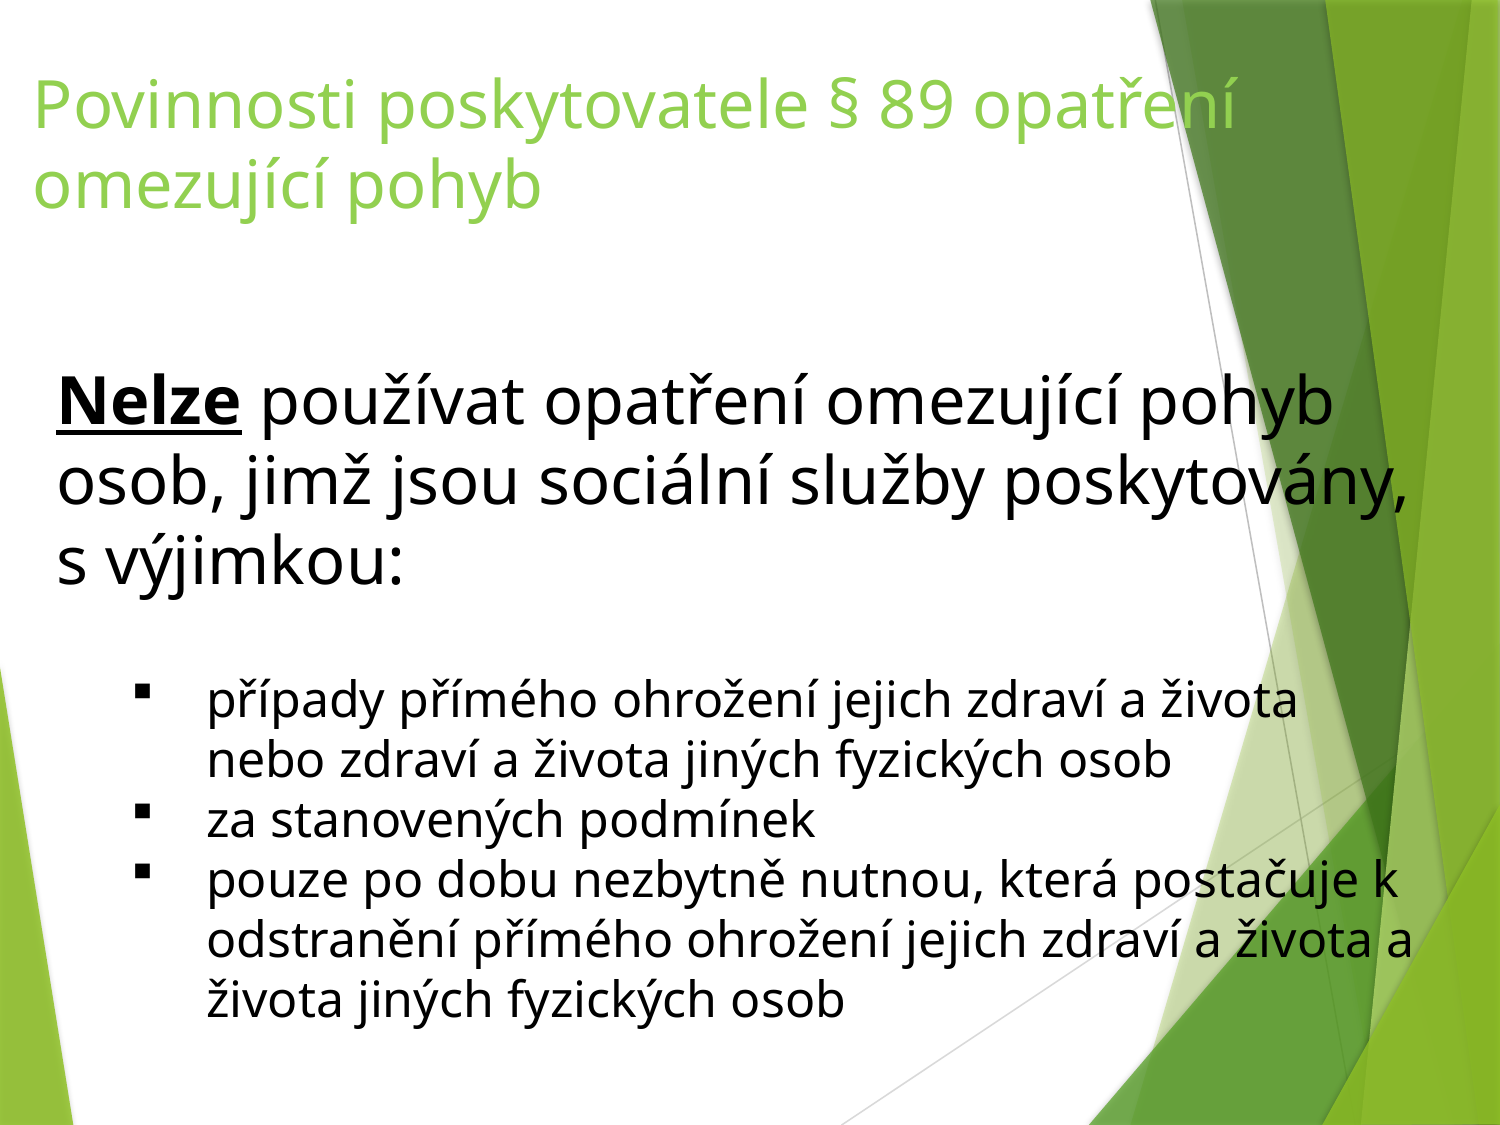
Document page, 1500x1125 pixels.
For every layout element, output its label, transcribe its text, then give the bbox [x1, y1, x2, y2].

list [41, 1036, 1400, 1094]
list [41, 172, 1400, 350]
title Povinnosti poskytovatele § 89 opatření omezující pohyb [17, 54, 1500, 256]
text_box Nelze používat opatření omezující pohyb osob, jimž jsou sociální služby poskytovány, s výjimkou: případy přímého ohrožení jejich zdraví a života nebo zdraví a života jiných fyzických osob za stanovených podmínek pouze po dobu nezbytně nutnou, která postačuje k odstranění přímého ohrožení jejich zdraví a života a života jiných fyzických osob [41, 350, 1447, 1036]
